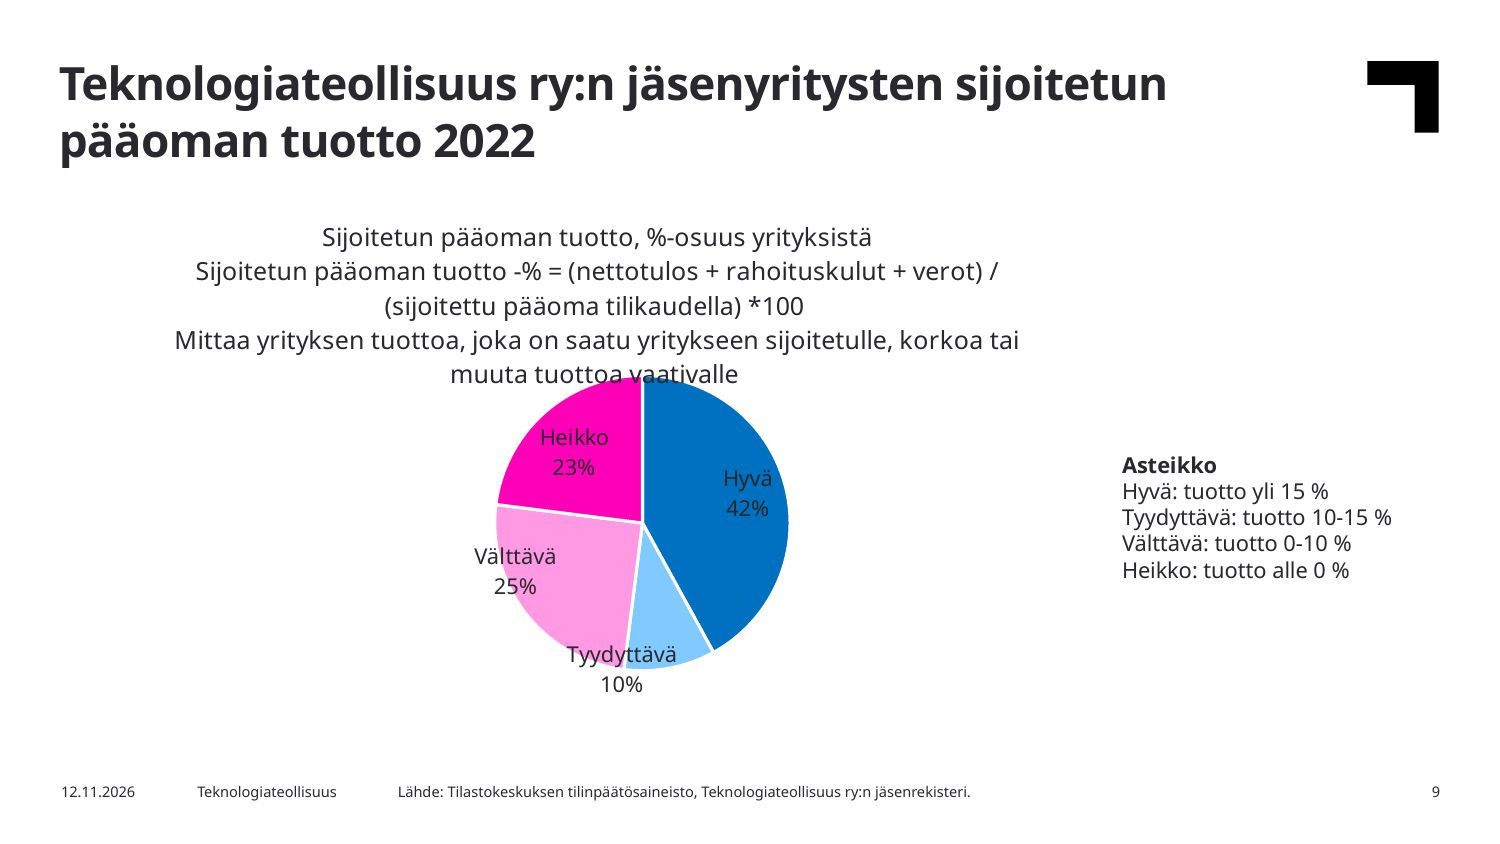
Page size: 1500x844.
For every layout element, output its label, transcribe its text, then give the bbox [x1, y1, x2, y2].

footer Teknologiateollisuus [182, 775, 382, 803]
list Teknologiateollisuus ry:n jäsenyritysten sijoitetun pääoman tuotto 2022 [41, 46, 1353, 153]
slide_number 9 [1313, 775, 1456, 803]
list Lähde: Tilastokeskuksen tilinpäätösaineisto, Teknologiateollisuus ry:n jäsenrekisteri. [382, 775, 1258, 803]
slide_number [46, 775, 182, 803]
text_box Asteikko Hyvä: tuotto yli 15 % Tyydyttävä: tuotto 10-15 % Välttävä: tuotto 0-10 % Heikko: tuotto alle 0 % [1227, 445, 1474, 622]
chart [62, 180, 1223, 763]
